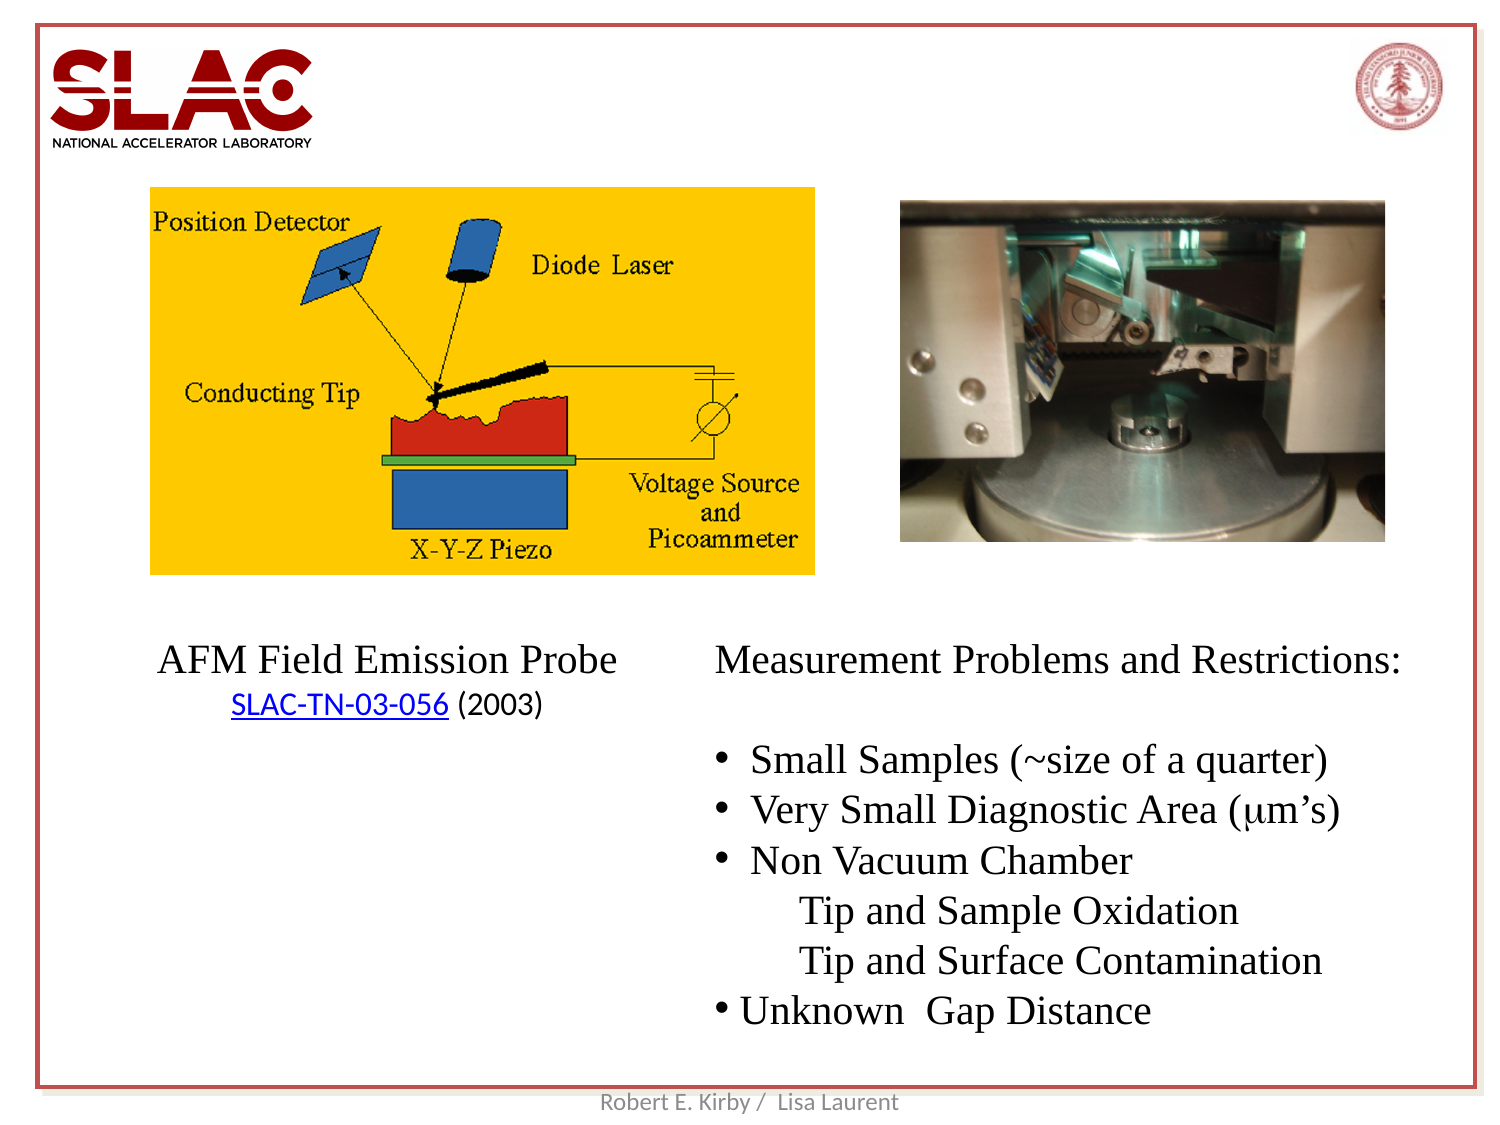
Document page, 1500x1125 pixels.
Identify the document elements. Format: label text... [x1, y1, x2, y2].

picture [49, 49, 313, 148]
picture [1349, 37, 1449, 135]
text_box [37, 24, 1475, 1088]
footer Robert E. Kirby / Lisa Laurent [512, 1062, 988, 1125]
text_box AFM Field Emission Probe SLAC-TN-03-056 (2003) [87, 624, 688, 788]
picture [149, 187, 815, 576]
text_box Measurement Problems and Restrictions: Small Samples (~size of a quarter) Very Small Diagnostic Area (mm’s) Non Vacuum Chamber Tip and Sample Oxidation Tip and Surface Contamination Unknown Gap Distance [699, 624, 1438, 1063]
picture [899, 199, 1386, 543]
